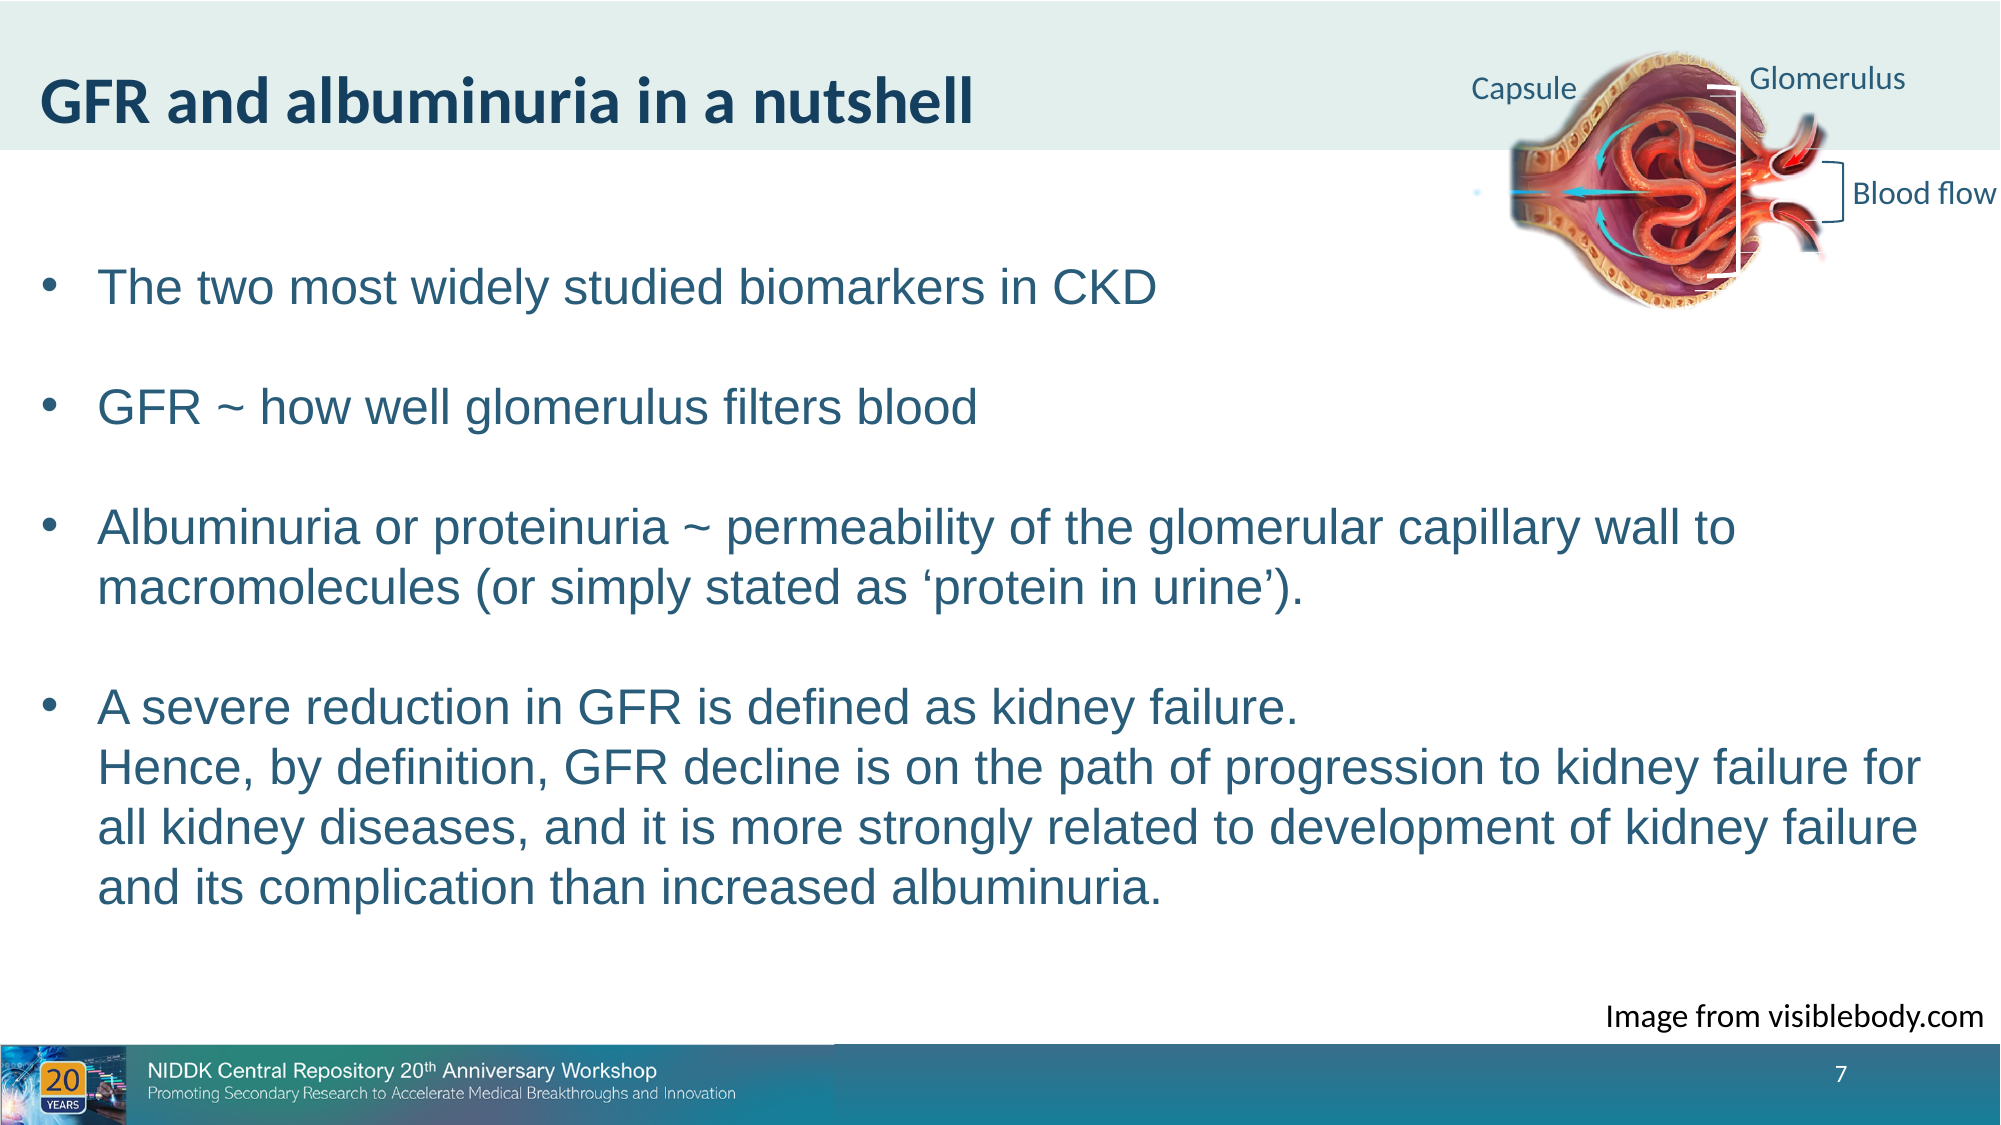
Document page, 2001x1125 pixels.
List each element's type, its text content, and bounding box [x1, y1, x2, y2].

text_box [0, 0, 1392, 151]
text_box GFR and albuminuria in a nutshell [26, 49, 1392, 144]
slide_number 7 [1412, 1042, 1863, 1103]
text_box The two most widely studied biomarkers in CKD GFR ~ how well glomerulus filters blood Albuminuria or proteinuria ~ permeability of the glomerular capillary wall to macromolecules (or simply stated as ‘protein in urine’). A severe reduction in GFR is defined as kidney failure. Hence, by definition, GFR decline is on the path of progression to kidney failure for all kidney diseases, and it is more strongly related to development of kidney failure and its complication than increased albuminuria. [26, 247, 1946, 922]
text_box Image from visiblebody.com [943, 987, 2000, 1042]
picture [0, 1044, 835, 1125]
picture [1392, 0, 2000, 320]
